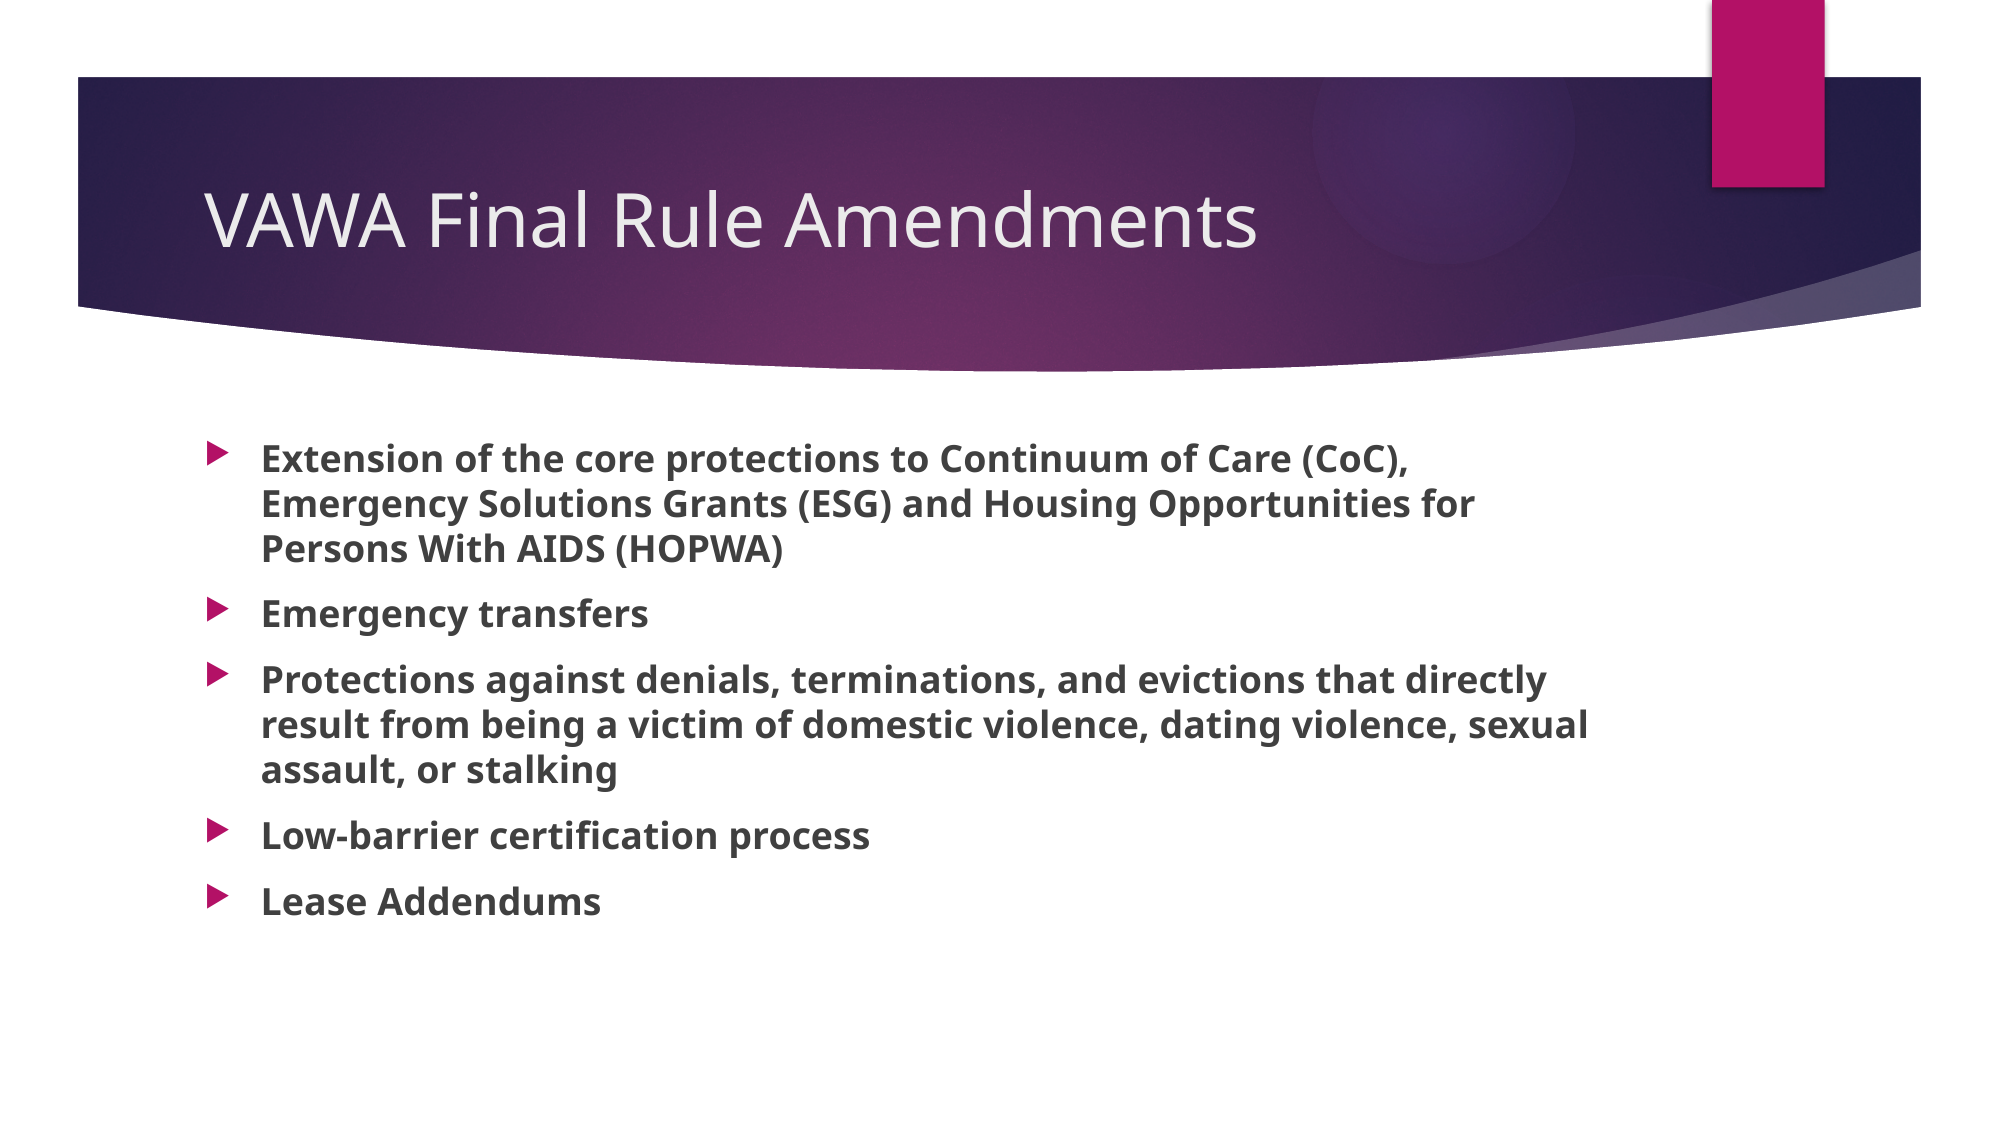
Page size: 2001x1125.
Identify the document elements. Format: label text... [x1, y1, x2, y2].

list Extension of the core protections to Continuum of Care (CoC), Emergency Solutions Grants (ESG) and Housing Opportunities for Persons With AIDS (HOPWA) Emergency transfers Protections against denials, terminations, and evictions that directly result from being a victim of domestic violence, dating violence, sexual assault, or stalking Low-barrier certification process Lease Addendums [189, 427, 1638, 962]
title VAWA Final Rule Amendments [189, 159, 1627, 276]
